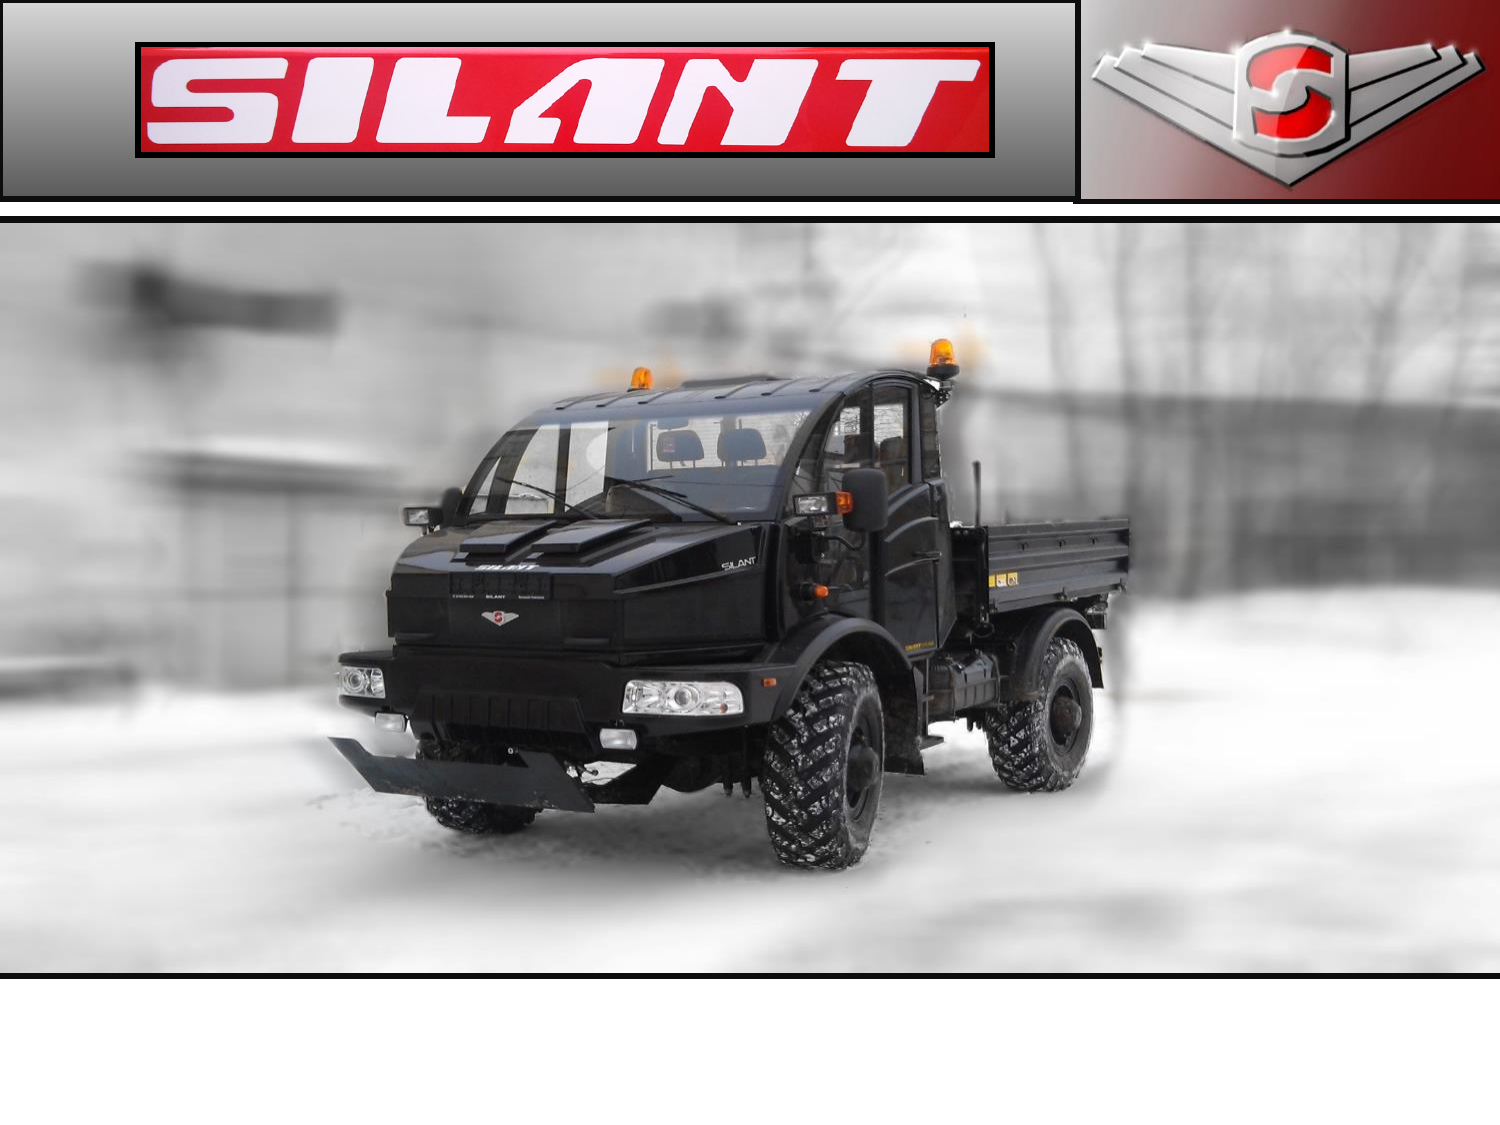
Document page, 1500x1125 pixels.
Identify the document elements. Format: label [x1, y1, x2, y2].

picture [140, 46, 990, 153]
picture [0, 222, 1500, 973]
text_box [0, 0, 1075, 201]
picture [1077, 0, 1500, 200]
